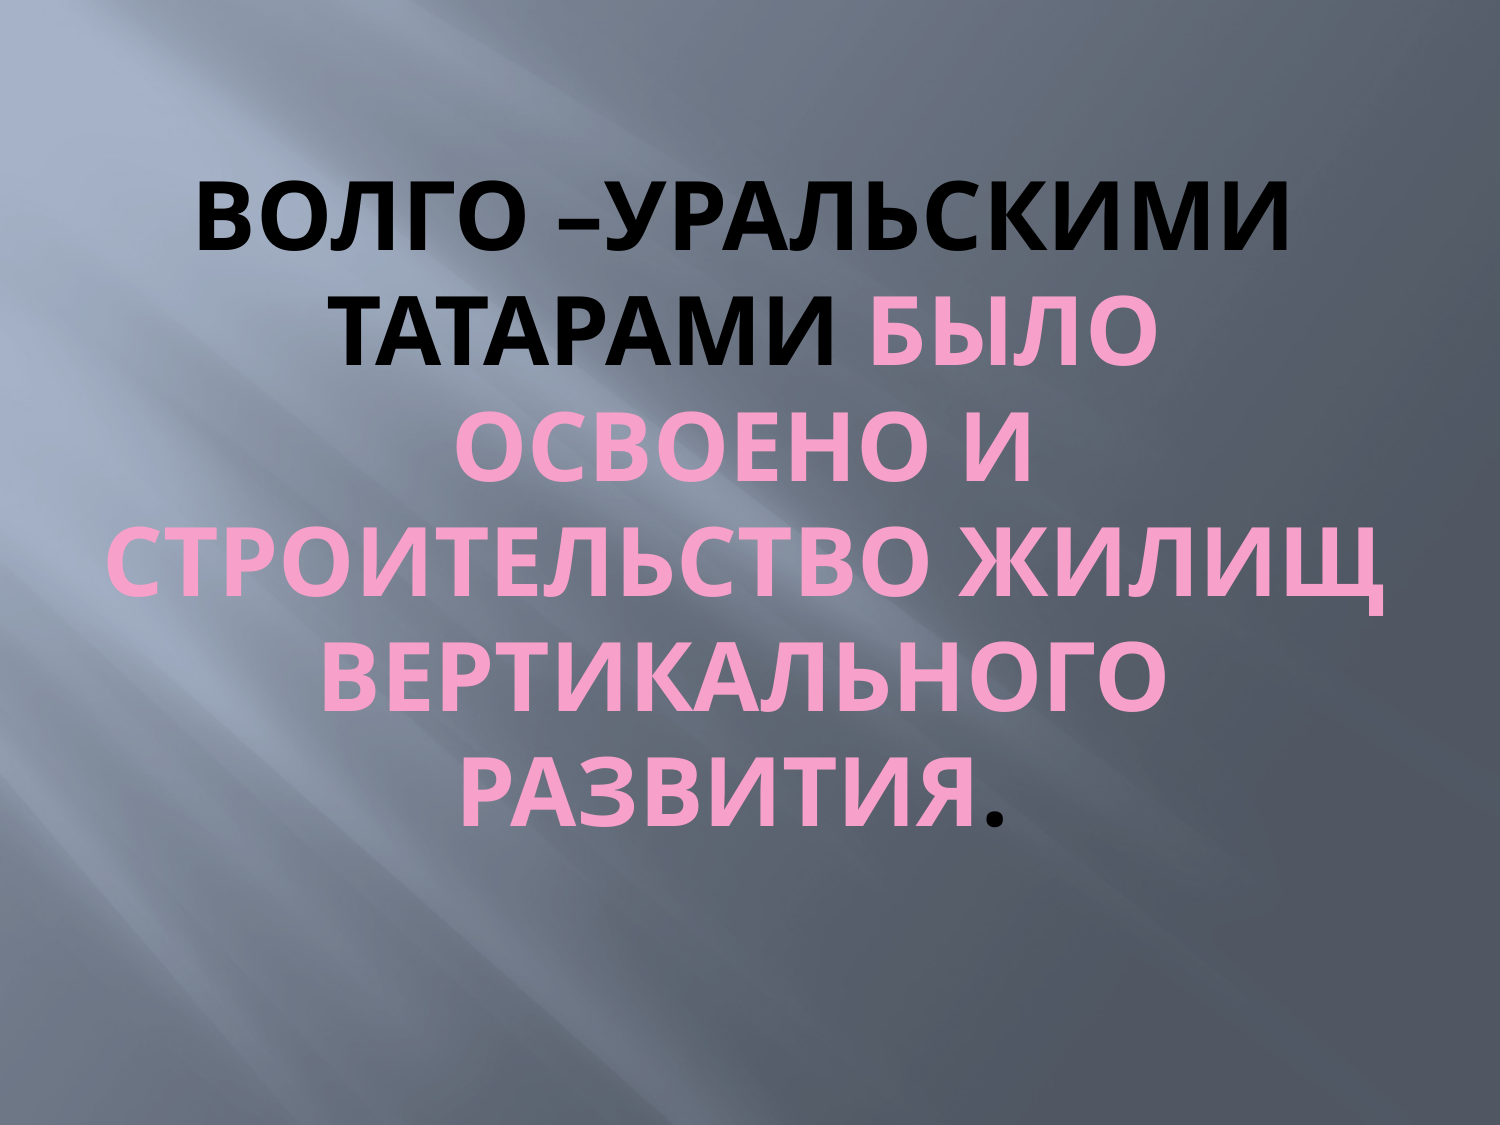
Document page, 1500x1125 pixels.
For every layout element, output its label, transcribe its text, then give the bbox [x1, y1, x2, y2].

title Волго –уральскими татарами было освоено и строительство жилищ вертикального развития. [69, 58, 1420, 961]
